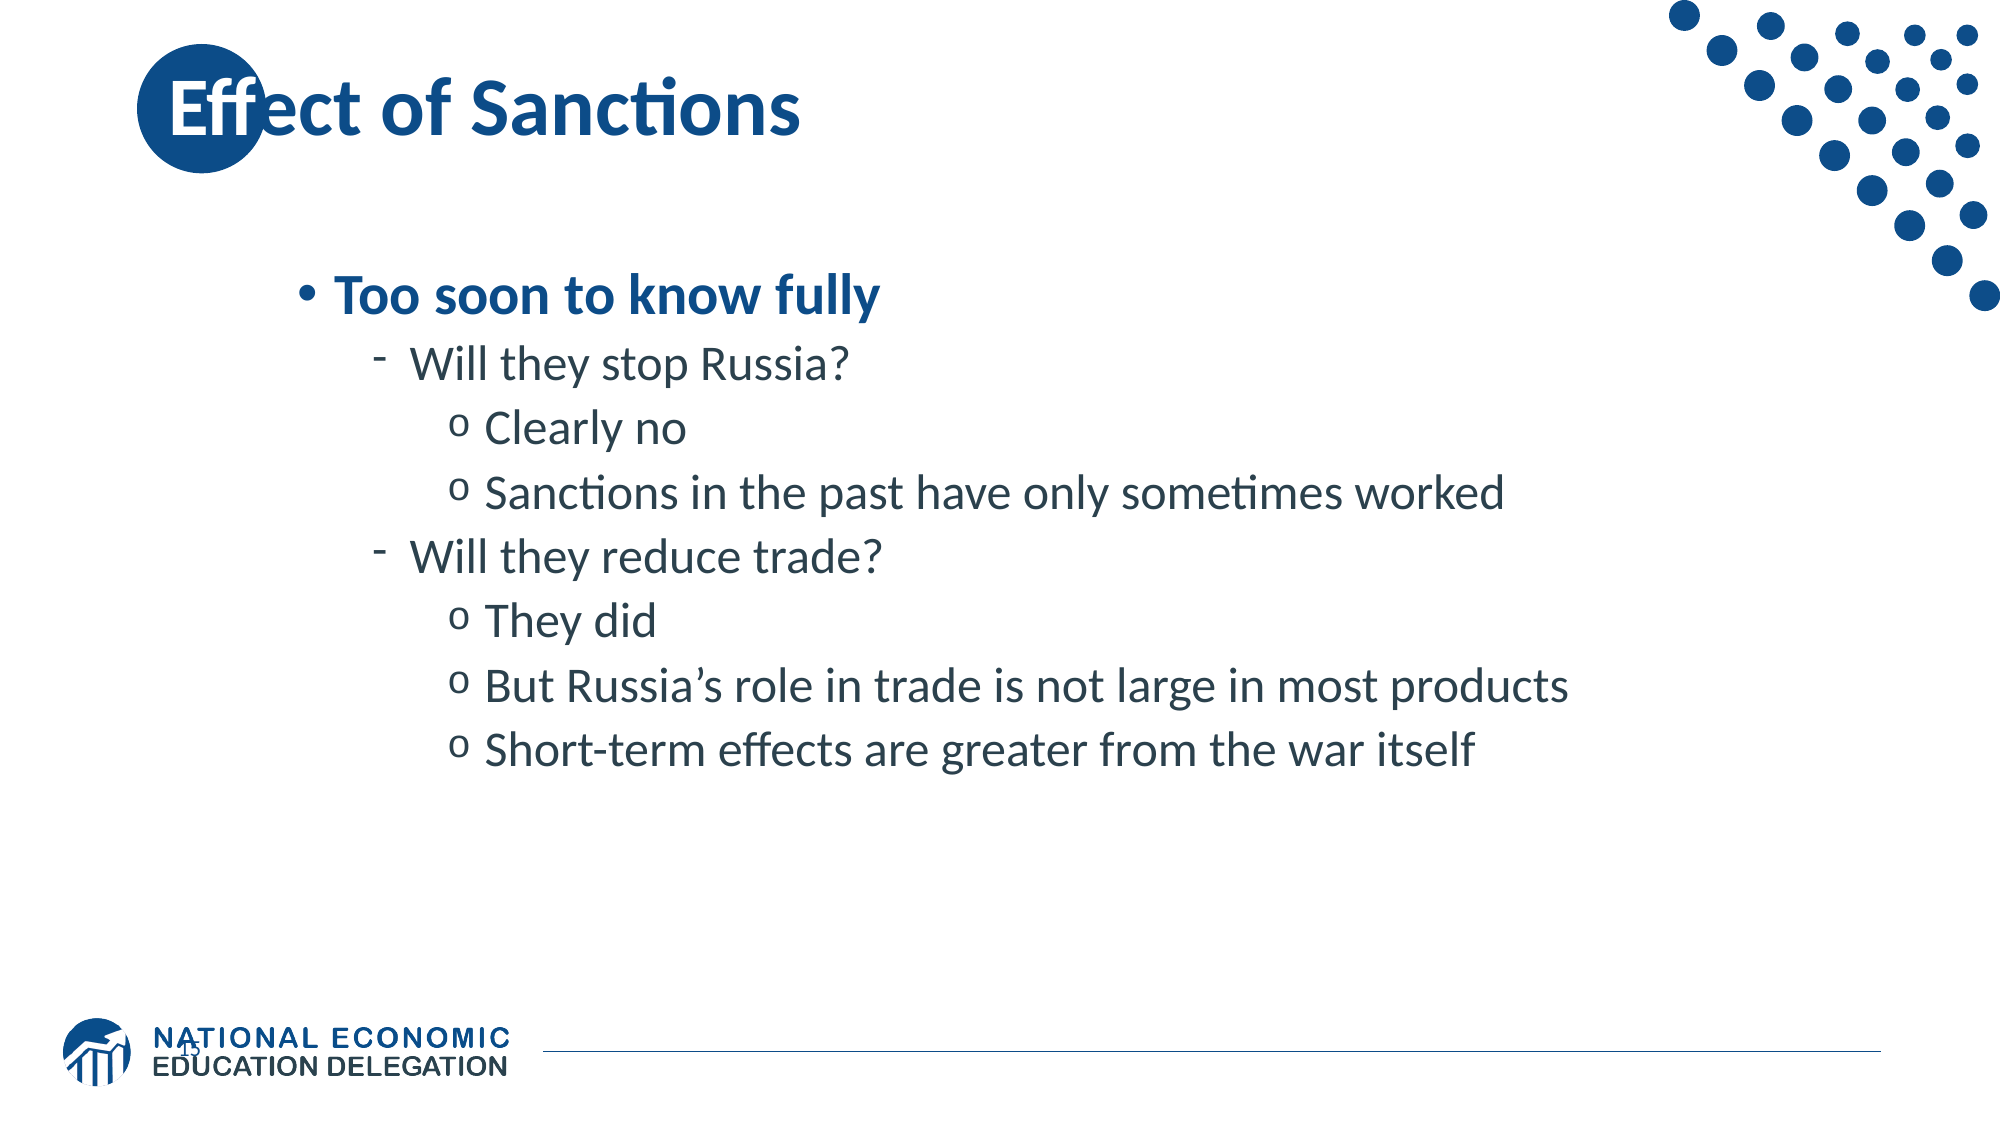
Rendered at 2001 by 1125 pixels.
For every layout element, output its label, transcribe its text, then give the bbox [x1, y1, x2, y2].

list Too soon to know fully Will they stop Russia? Clearly no Sanctions in the past have only sometimes worked Will they reduce trade? They did But Russia’s role in trade is not large in most products Short-term effects are greater from the war itself [281, 182, 1646, 943]
picture [55, 1013, 520, 1091]
slide_number 15 [33, 1022, 217, 1073]
title Effect of Sanctions [134, 15, 1718, 201]
